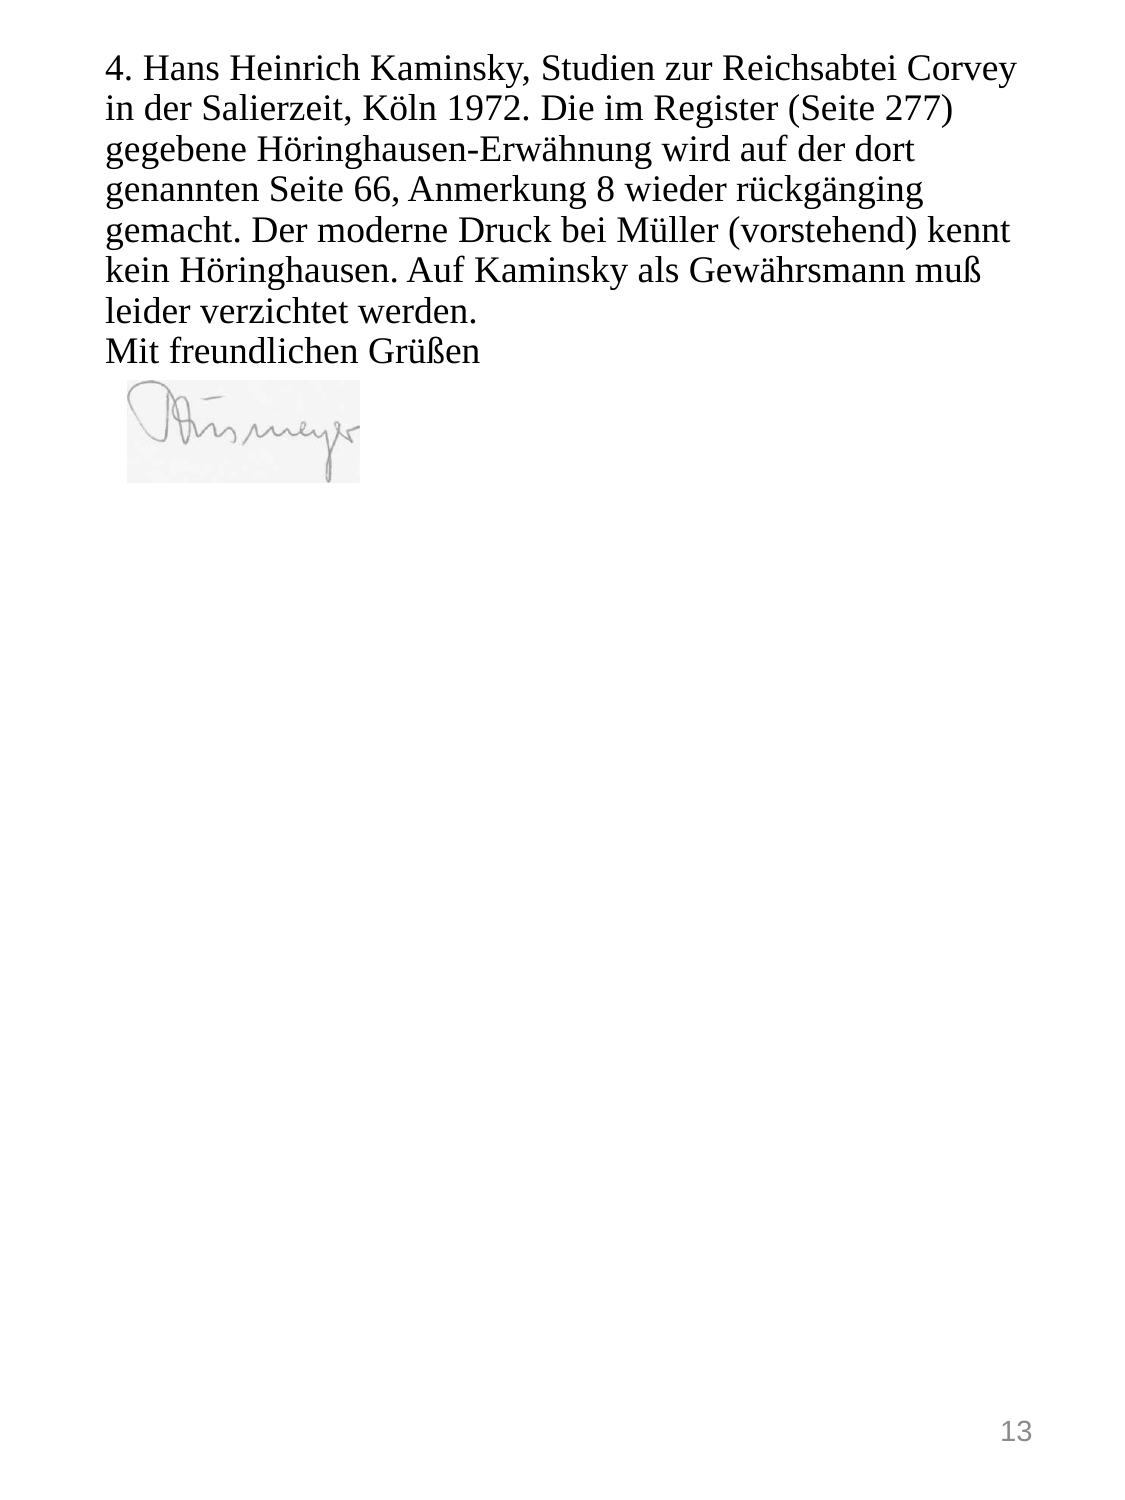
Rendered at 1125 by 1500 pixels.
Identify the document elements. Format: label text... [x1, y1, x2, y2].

slide_number 13 [794, 1390, 1048, 1471]
title 4. Hans Heinrich Kaminsky, Studien zur Reichsabtei Corvey in der Salierzeit, Köln 1972. Die im Register (Seite 277) gegebene Höringhausen-Erwähnung wird auf der dort genannten Seite 66, Anmerkung 8 wieder rückgänging gemacht. Der moderne Druck bei Müller (vorstehend) kennt kein Höringhausen. Auf Kaminsky als Gewährsmann muß leider verzichtet werden. Mit freundlichen Grüßen [90, 0, 1047, 1288]
picture [127, 380, 360, 483]
